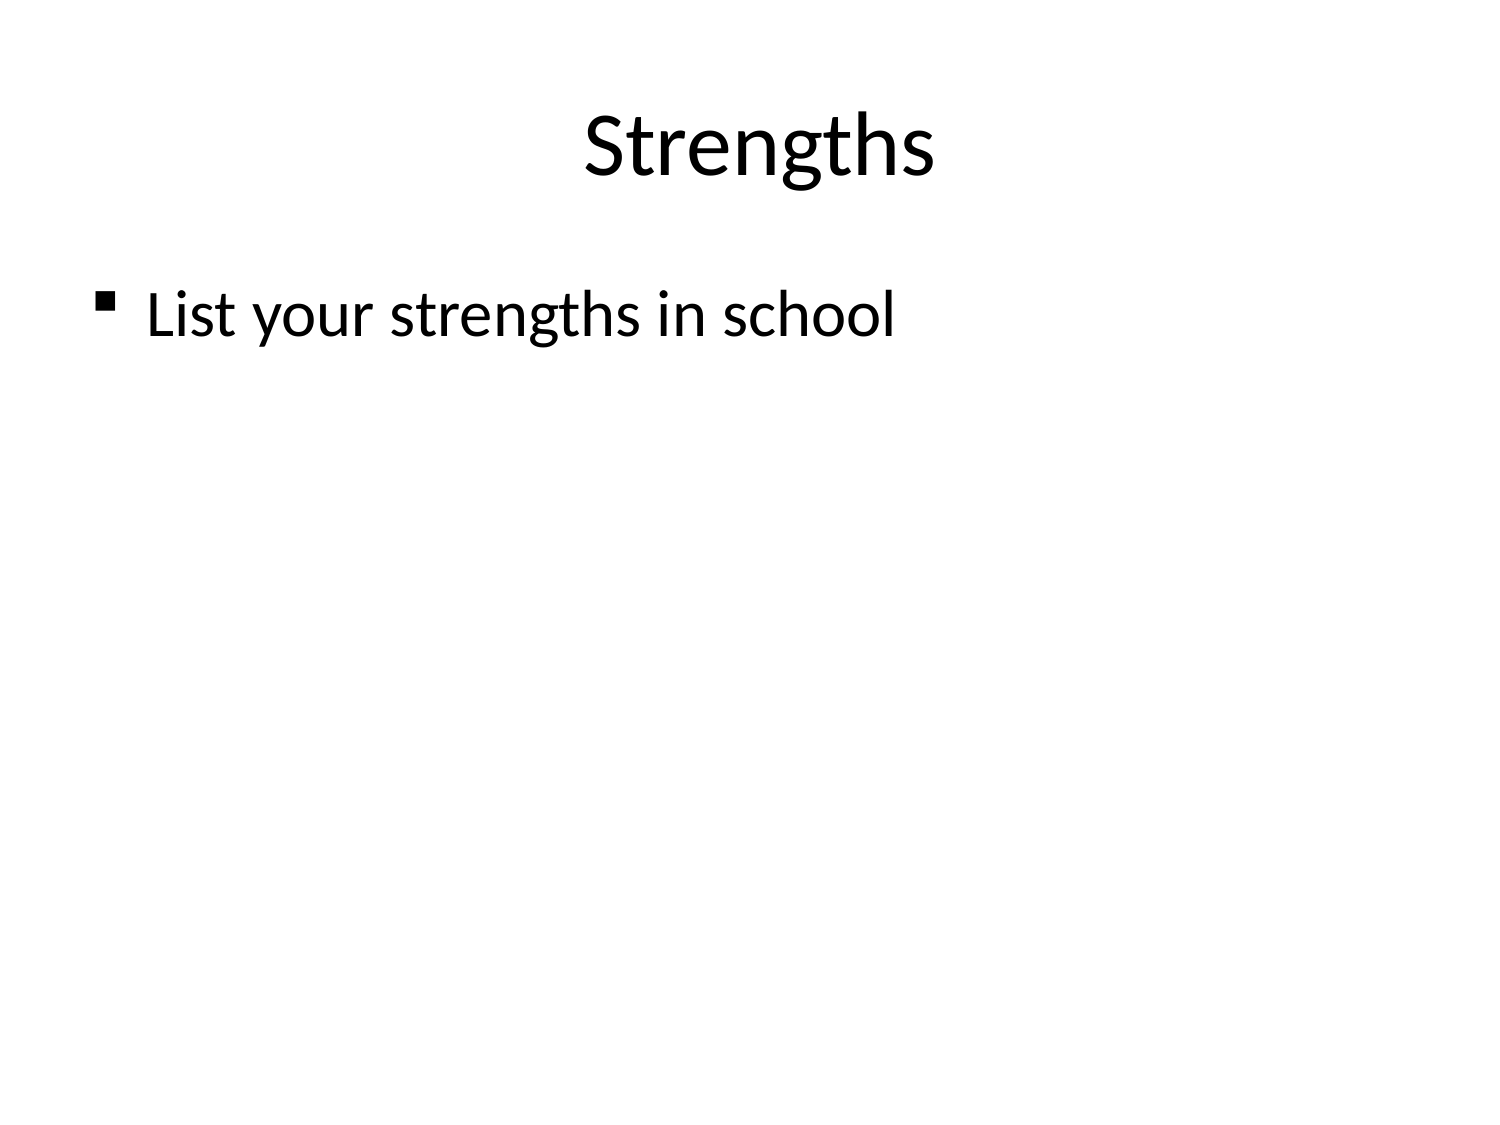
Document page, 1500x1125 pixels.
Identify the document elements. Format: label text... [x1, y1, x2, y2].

list List your strengths in school [75, 262, 1425, 1005]
title Strengths [75, 45, 1425, 233]
